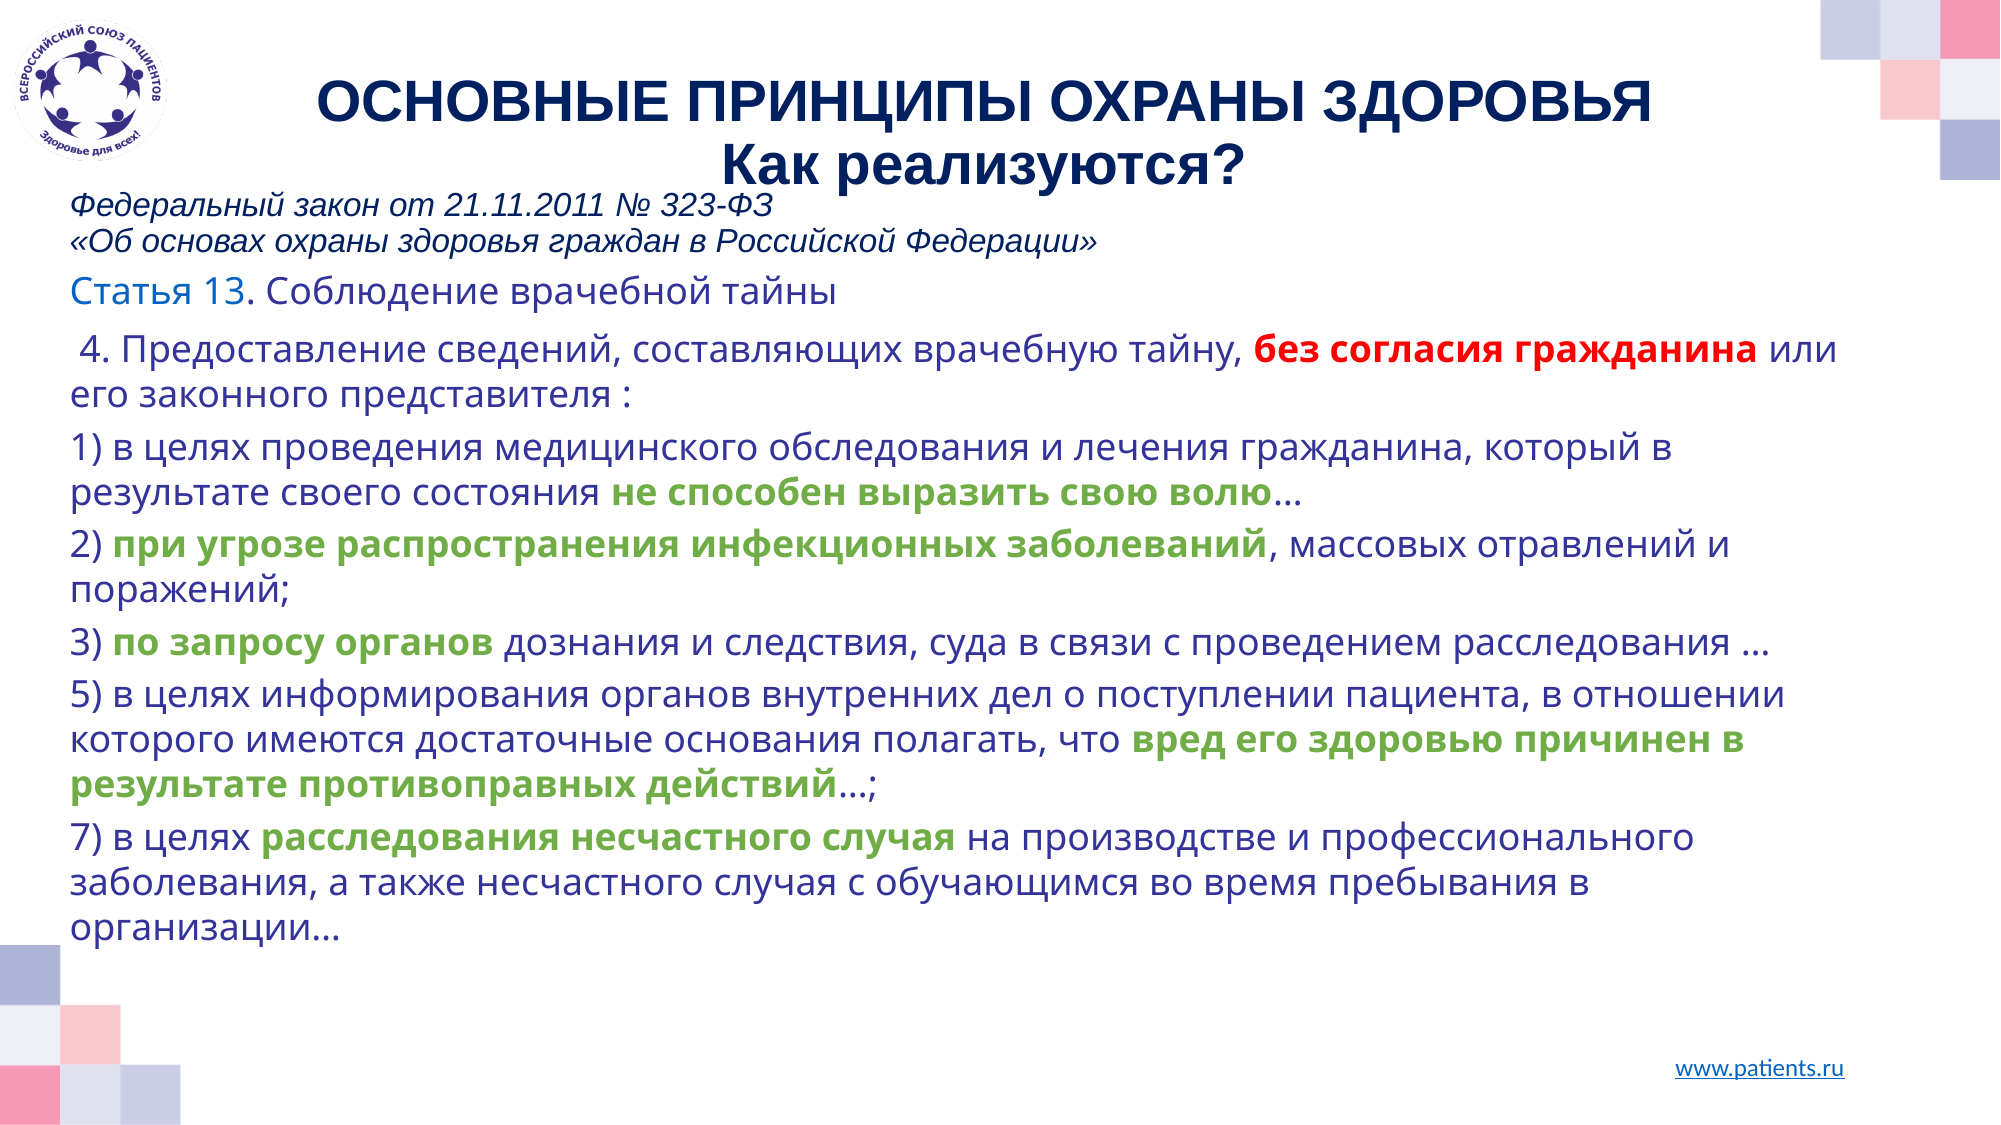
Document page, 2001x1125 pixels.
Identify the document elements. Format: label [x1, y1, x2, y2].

text_box [0, 0, 2000, 1125]
picture [13, 19, 167, 161]
